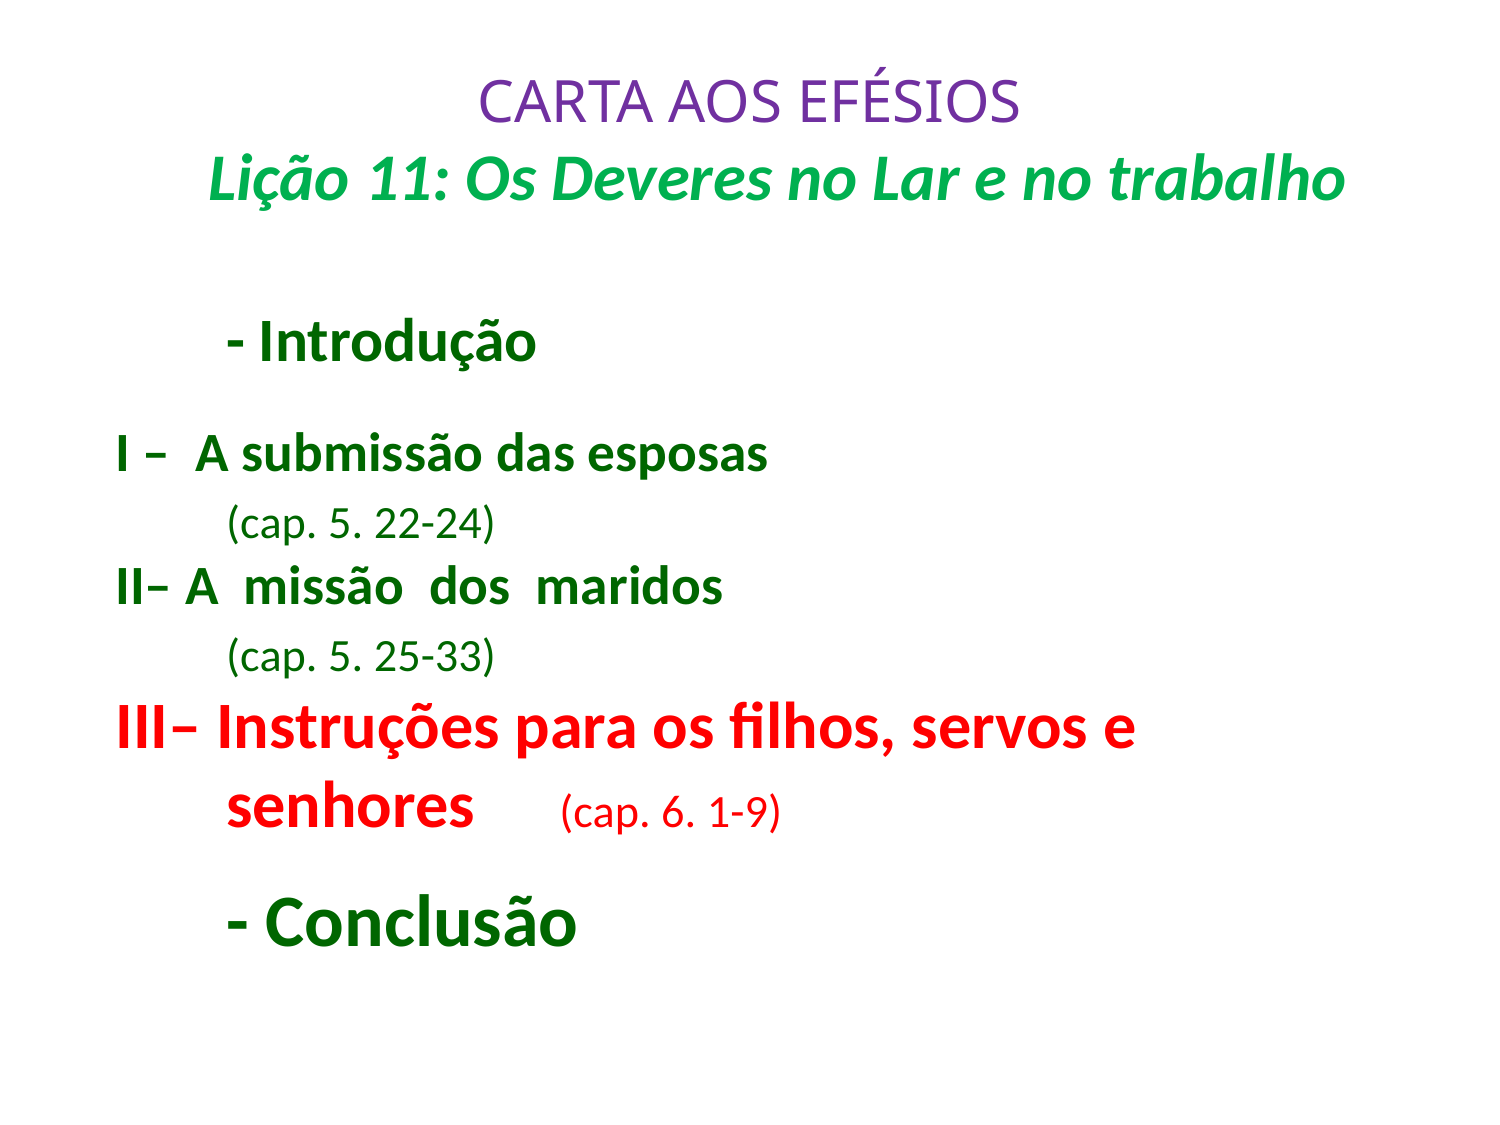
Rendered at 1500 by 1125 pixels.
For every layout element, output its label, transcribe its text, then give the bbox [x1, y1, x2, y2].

title CARTA AOS EFÉSIOS Lição 11: Os Deveres no Lar e no trabalho [75, 45, 1425, 233]
list - Introdução I – A submissão das esposas (cap. 5. 22-24) II– A missão dos maridos (cap. 5. 25-33) III– Instruções para os filhos, servos e senhores (cap. 6. 1-9) - Conclusão [100, 255, 1424, 975]
